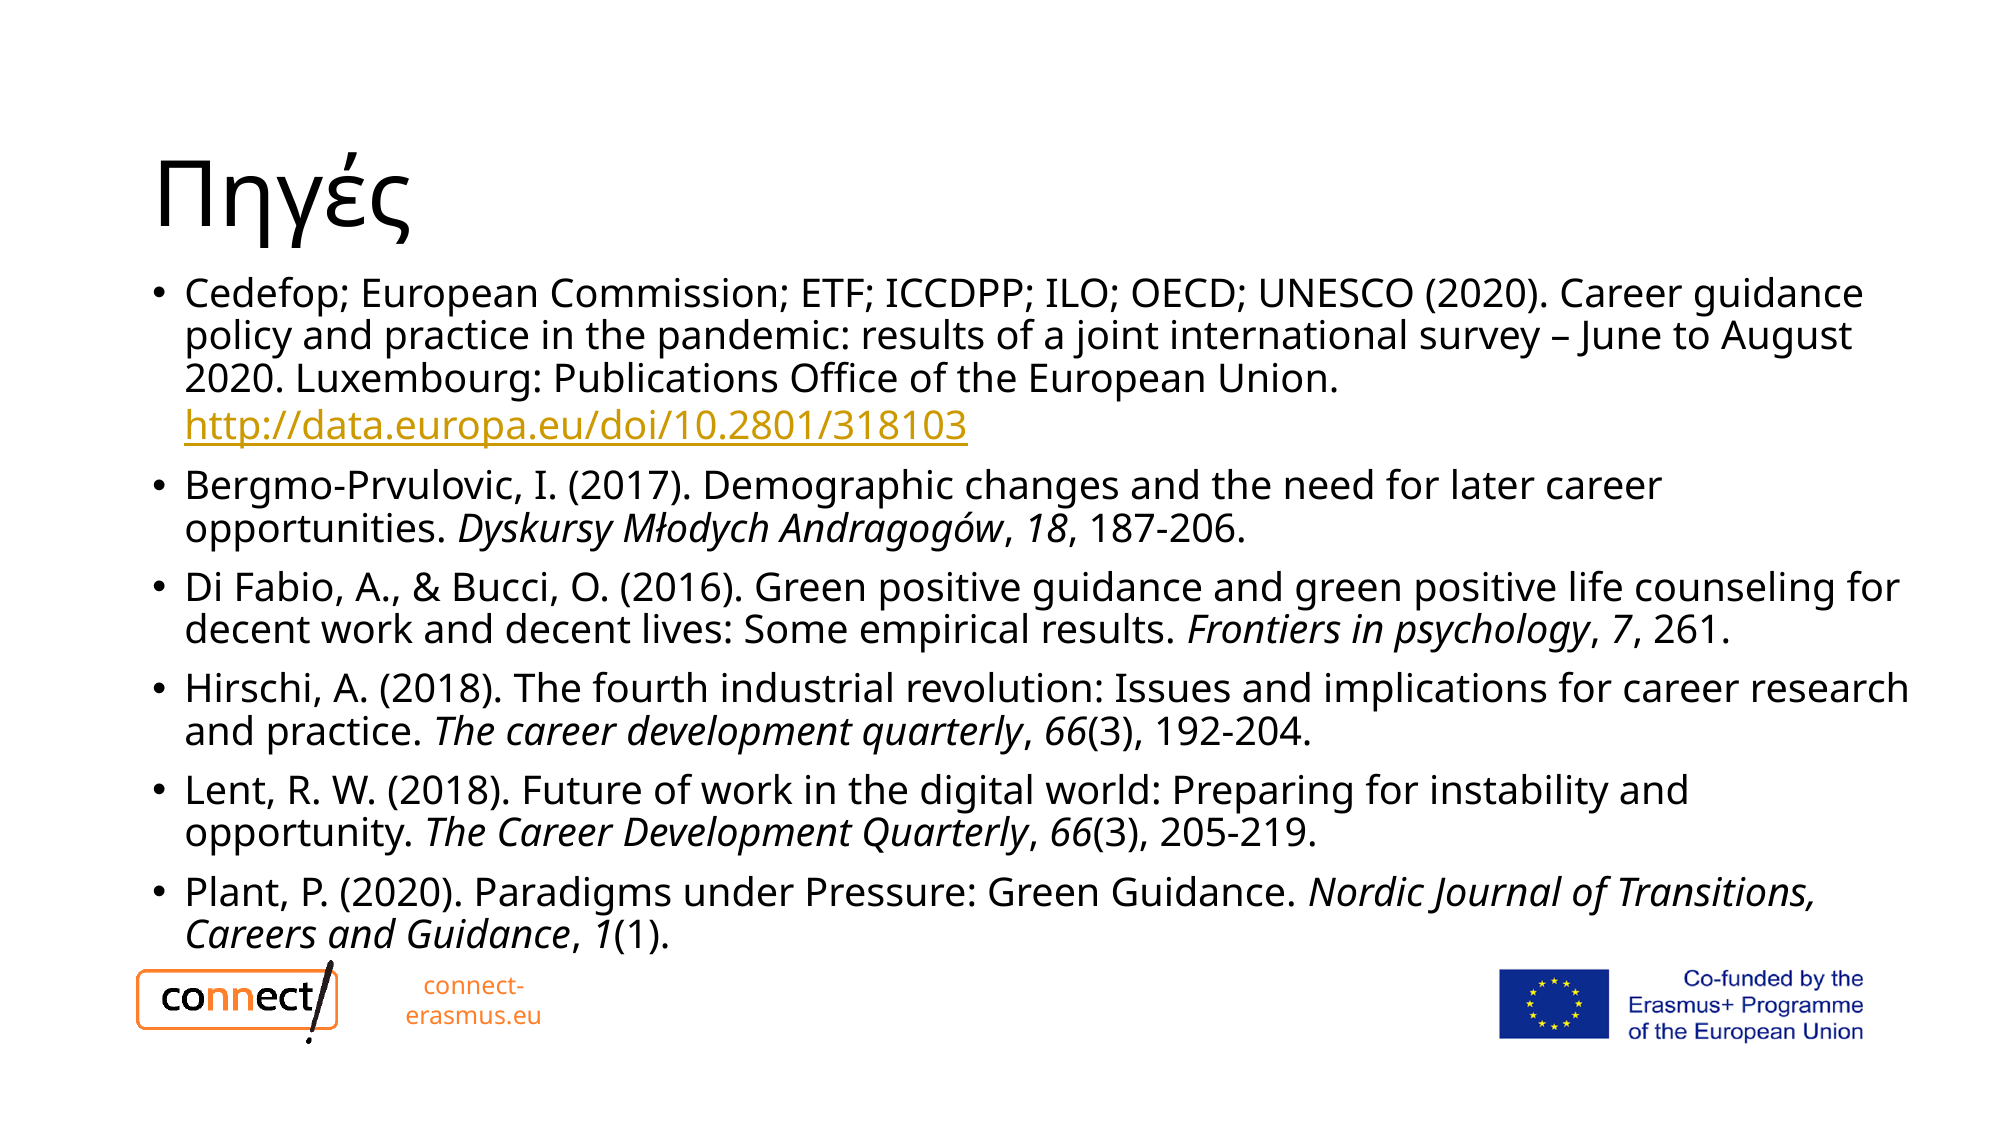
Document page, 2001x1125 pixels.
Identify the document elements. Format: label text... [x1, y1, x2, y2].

title Πηγές [137, 125, 1863, 254]
picture [136, 960, 338, 1044]
picture [1498, 968, 1863, 1044]
footer connect-erasmus.eu [341, 976, 607, 1022]
list Cedefop; European Commission; ETF; ICCDPP; ILO; OECD; UNESCO (2020). Career guidance policy and practice in the pandemic: results of a joint international survey – June to August 2020. Luxembourg: Publications Office of the European Union. http://data.europa.eu/doi/10.2801/318103 Bergmo-Prvulovic, I. (2017). Demographic changes and the need for later career opportunities. Dyskursy Młodych Andragogów, 18, 187-206. Di Fabio, A., & Bucci, O. (2016). Green positive guidance and green positive life counseling for decent work and decent lives: Some empirical results. Frontiers in psychology, 7, 261. Hirschi, A. (2018). The fourth industrial revolution: Issues and implications for career research and practice. The career development quarterly, 66(3), 192-204. Lent, R. W. (2018). Future of work in the digital world: Preparing for instability and opportunity. The Career Development Quarterly, 66(3), 205-219. Plant, P. (2020). Paradigms under Pressure: Green Guidance. Nordic Journal of Transitions, Careers and Guidance, 1(1). [137, 265, 1931, 965]
